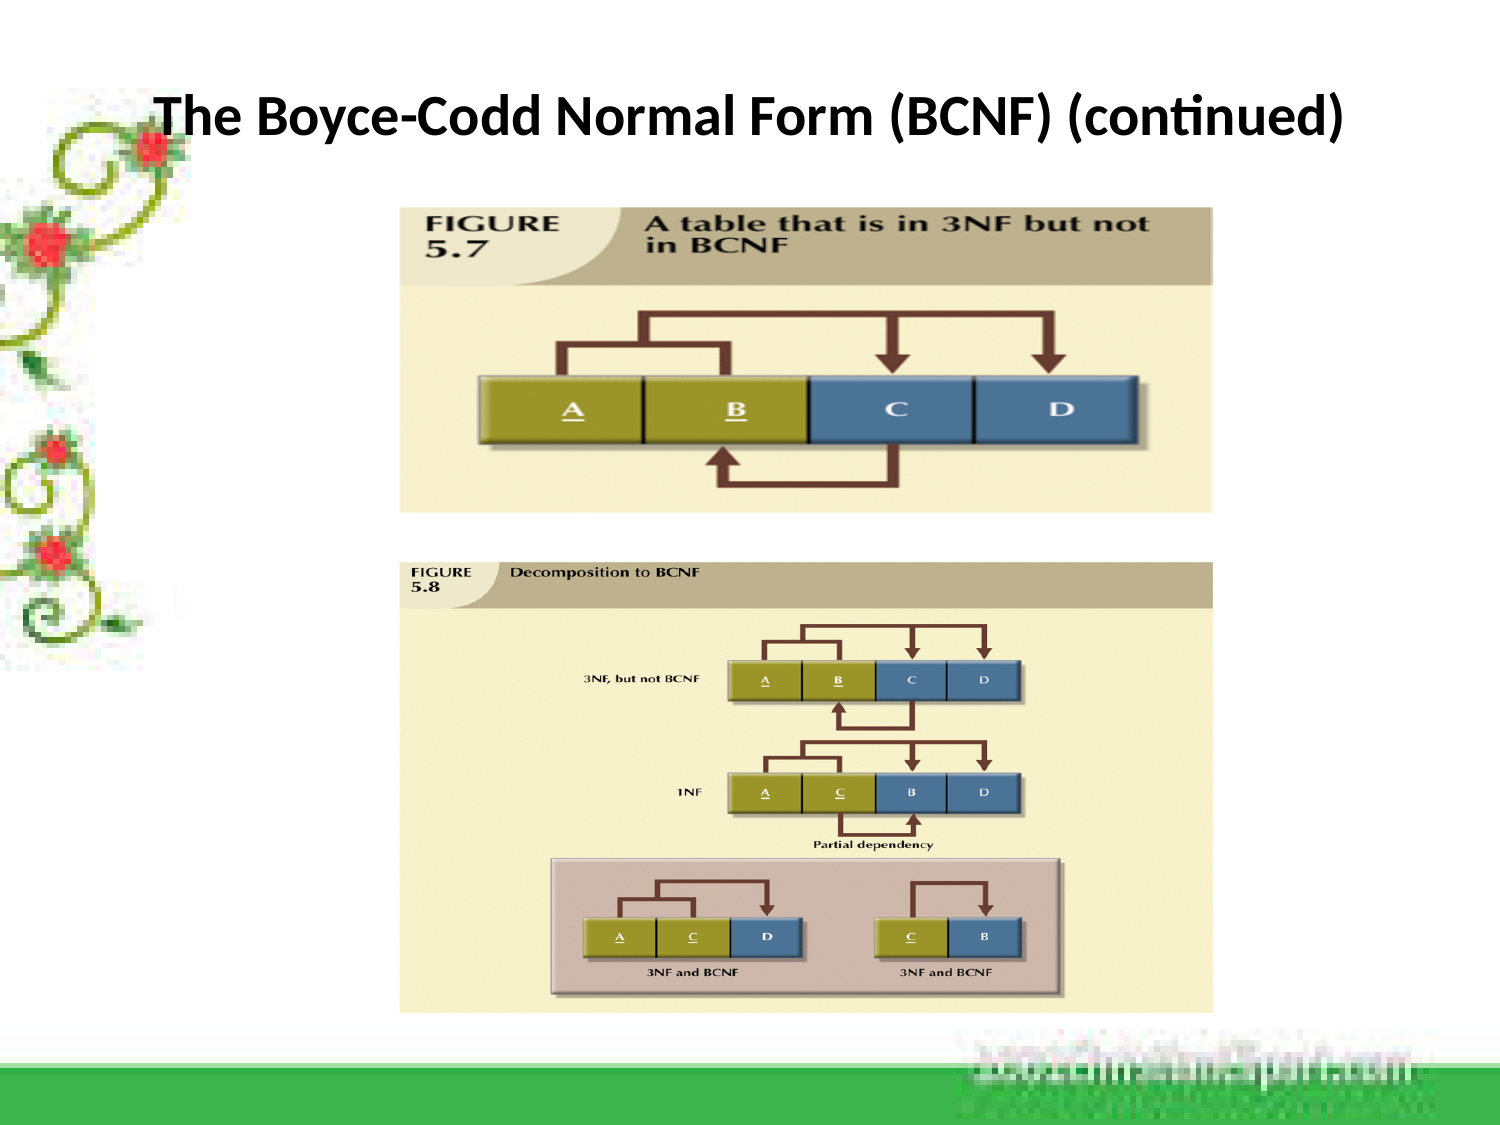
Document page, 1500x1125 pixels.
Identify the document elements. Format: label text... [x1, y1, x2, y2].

picture [0, 0, 1500, 1125]
text_box The Boyce-Codd Normal Form (BCNF) (continued) [74, 69, 1425, 208]
